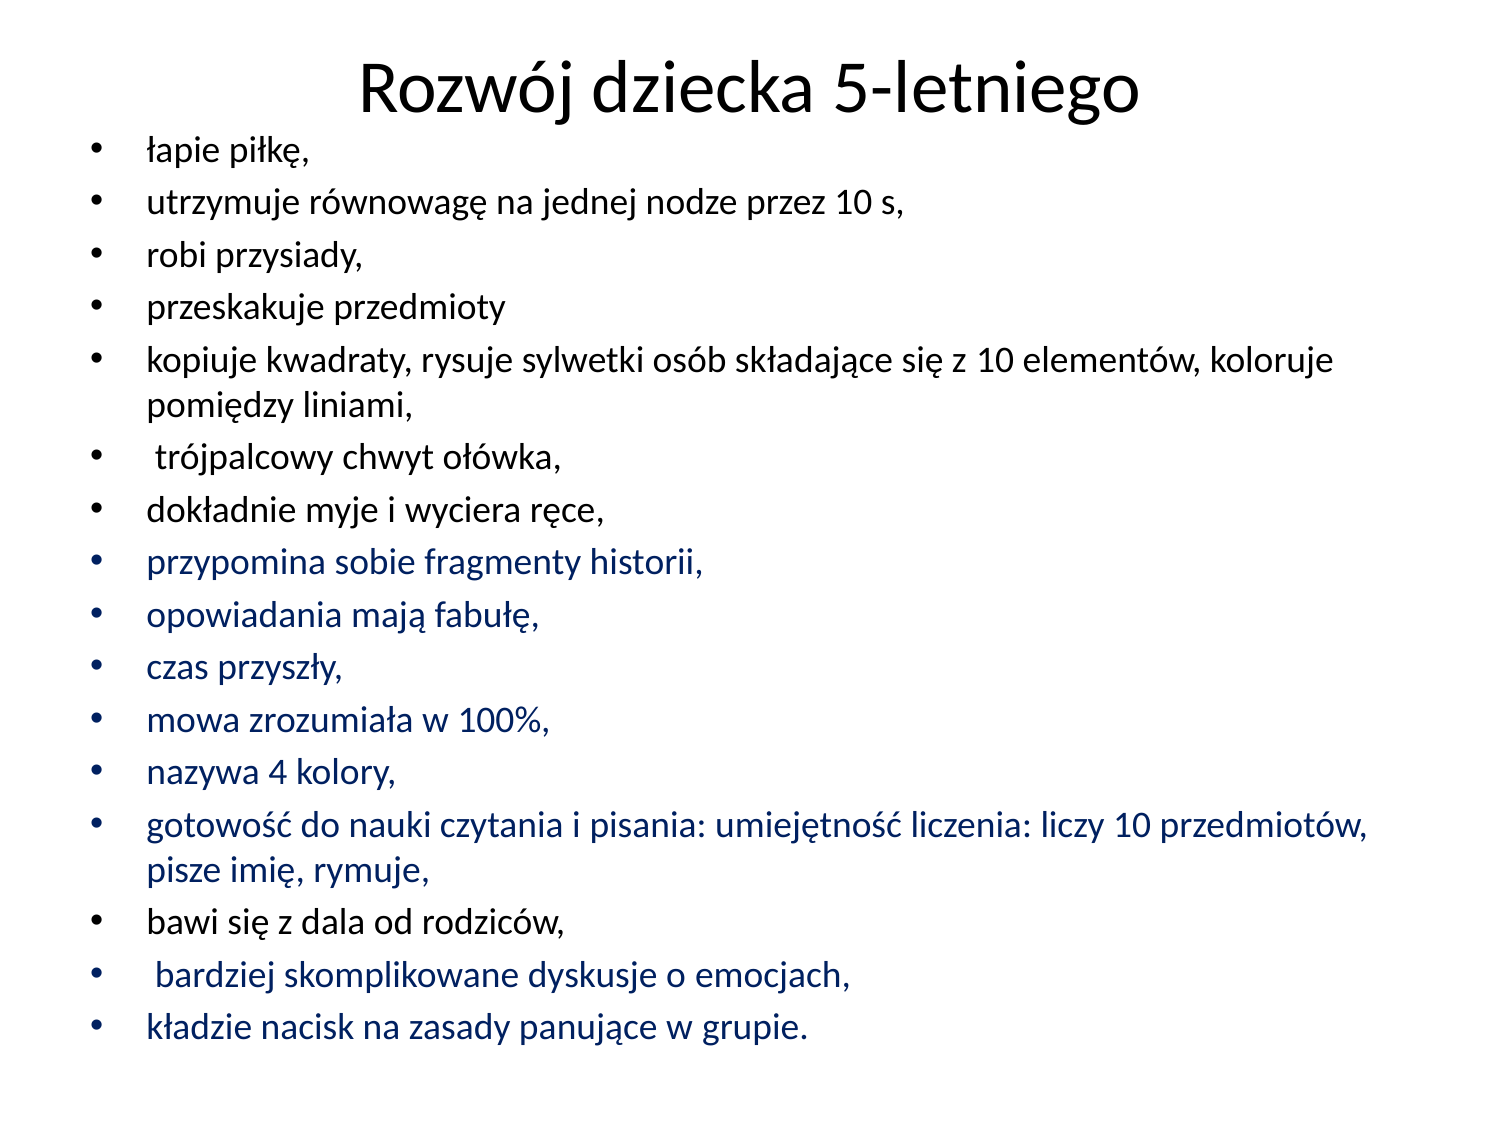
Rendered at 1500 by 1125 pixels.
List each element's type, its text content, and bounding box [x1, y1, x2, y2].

list łapie piłkę, utrzymuje równowagę na jednej nodze przez 10 s, robi przysiady, przeskakuje przedmioty kopiuje kwadraty, rysuje sylwetki osób składające się z 10 elementów, koloruje pomiędzy liniami, trójpalcowy chwyt ołówka, dokładnie myje i wyciera ręce, przypomina sobie fragmenty historii, opowiadania mają fabułę, czas przyszły, mowa zrozumiała w 100%, nazywa 4 kolory, gotowość do nauki czytania i pisania: umiejętność liczenia: liczy 10 przedmiotów, pisze imię, rymuje, bawi się z dala od rodziców, bardziej skomplikowane dyskusje o emocjach, kładzie nacisk na zasady panujące w grupie. [75, 117, 1425, 1090]
title Rozwój dziecka 5-letniego [75, 23, 1425, 117]
